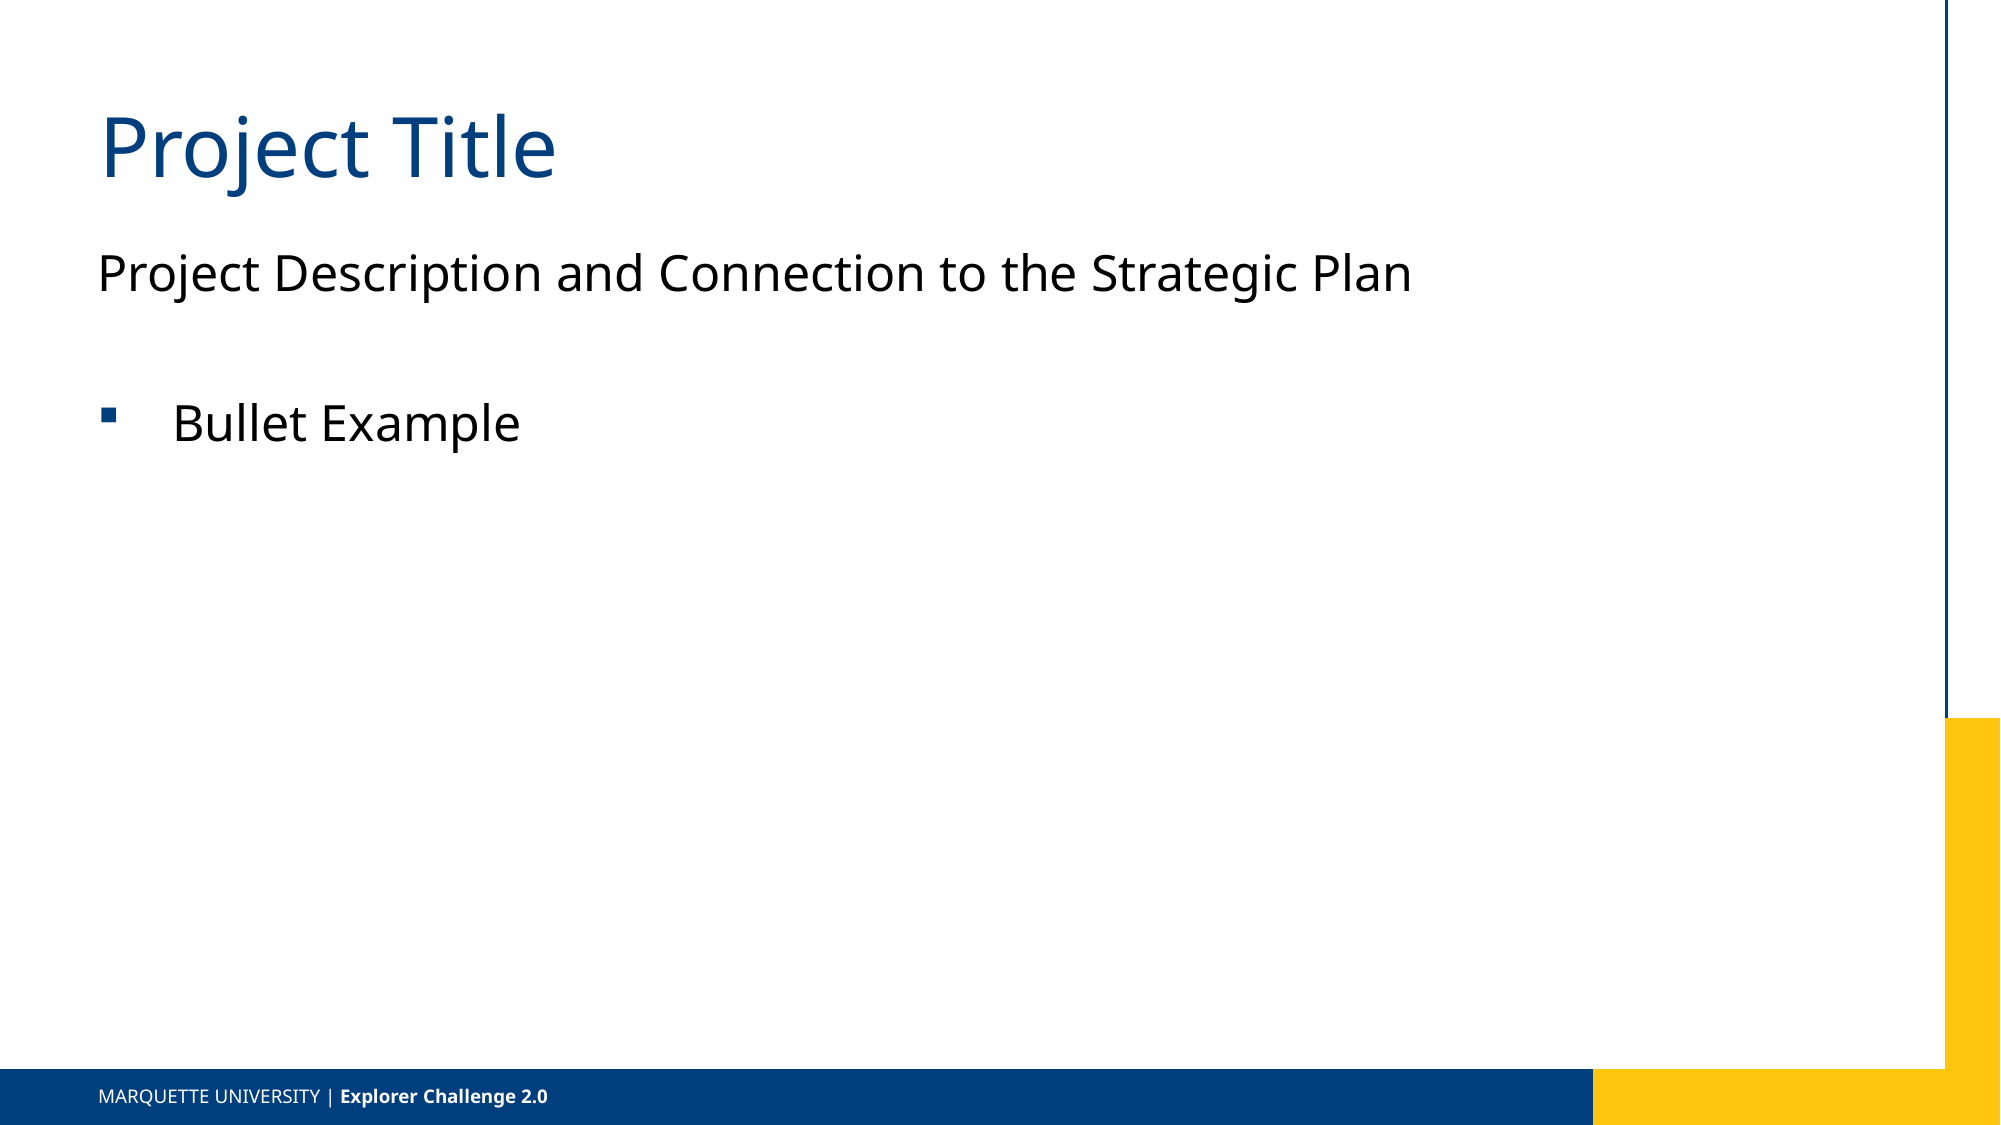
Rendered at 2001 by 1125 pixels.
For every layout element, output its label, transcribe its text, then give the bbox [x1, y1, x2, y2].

title Project Title [84, 41, 1791, 241]
list Project Description and Connection to the Strategic Plan Bullet Example [82, 241, 1808, 955]
list MARQUETTE UNIVERSITY | Explorer Challenge 2.0 [83, 1069, 1432, 1125]
